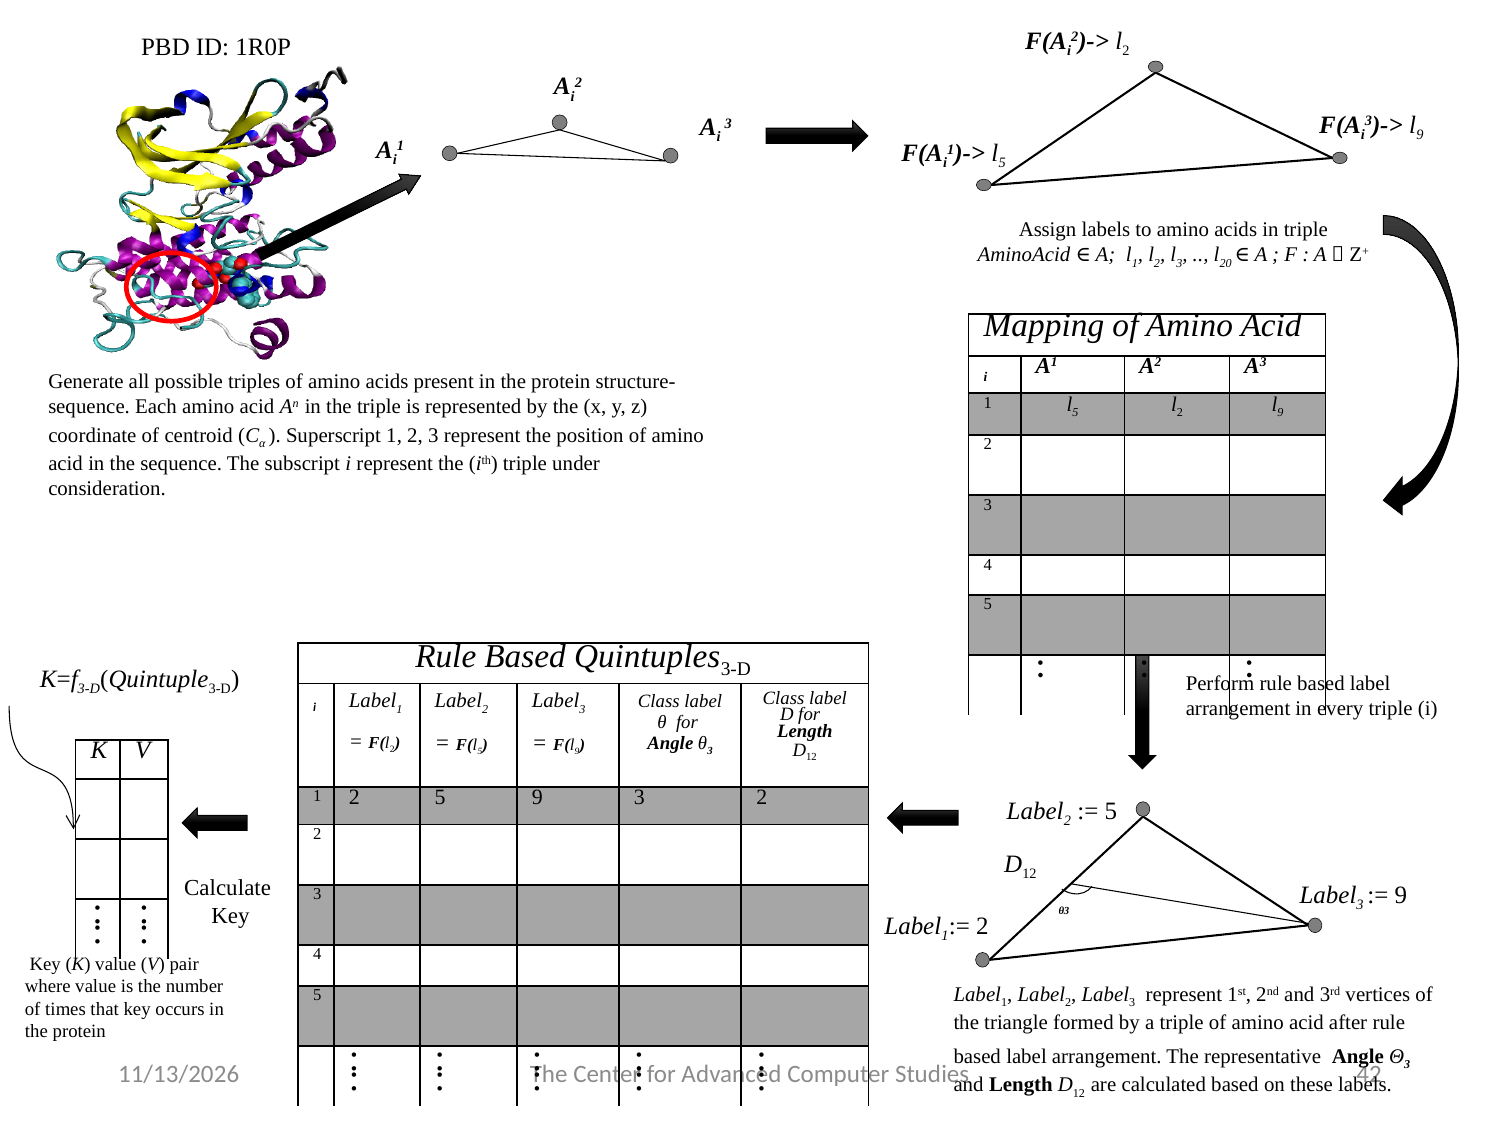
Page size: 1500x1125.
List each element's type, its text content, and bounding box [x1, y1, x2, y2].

table_cell Class label D for Length D12 [742, 684, 868, 786]
table_cell [121, 840, 167, 898]
table_cell [421, 946, 516, 985]
table_cell [1230, 556, 1325, 594]
table_cell Label1 = F(l2) [335, 684, 419, 786]
table_cell [1022, 436, 1124, 494]
table_cell 9 [518, 788, 618, 824]
table_cell 5 [969, 596, 1020, 654]
text_box [1382, 214, 1459, 516]
table_cell l9 [1230, 394, 1325, 434]
table_cell [1125, 496, 1229, 554]
table_cell [1230, 596, 1325, 654]
table_cell 1 [969, 394, 1020, 434]
table_cell : [1230, 656, 1325, 715]
table_cell [76, 780, 119, 838]
table_cell 4 [299, 946, 333, 985]
table_cell [421, 987, 516, 1045]
table_cell [1125, 556, 1229, 594]
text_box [0, 735, 104, 800]
table_cell Label2 = F(l5) [421, 684, 516, 786]
table_cell [421, 886, 516, 944]
table_cell 3 [299, 886, 333, 944]
text_box Generate all possible triples of amino acids present in the protein structure-sequence. Each amino acid An in the triple is represented by the (x, y, z) coordinate of centroid (Cα ). Superscript 1, 2, 3 represent the position of amino acid in the sequence. The subscript i represent the (ith) triple under consideration. [33, 360, 720, 508]
table_cell l5 [1022, 394, 1124, 434]
table_cell [742, 825, 868, 884]
table_cell i [969, 357, 1020, 392]
table_cell 3 [620, 788, 740, 824]
text_box Calculate Key [165, 865, 296, 936]
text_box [886, 16, 1460, 191]
table_cell : [1022, 656, 1124, 715]
table_header Rule Based Quintuples3-D [299, 644, 868, 683]
text_box [181, 806, 248, 839]
table_cell 2 [742, 788, 868, 824]
table_cell [1125, 436, 1229, 494]
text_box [45, 23, 354, 367]
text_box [869, 786, 1447, 968]
table_cell [1230, 496, 1325, 554]
text_box Perform rule based label arrangement in every triple (i) [1171, 662, 1485, 727]
text_box K=f3-D(Quintuple3-D) [25, 654, 255, 704]
table_cell l2 [1125, 394, 1229, 434]
table_cell [1022, 496, 1124, 554]
table_cell [620, 886, 740, 944]
table_cell 5 [299, 987, 333, 1042]
table_cell [742, 987, 868, 1042]
table_cell [335, 886, 419, 944]
table_cell [335, 987, 419, 1042]
table_cell [518, 946, 618, 985]
table_cell 2 [299, 825, 333, 884]
footer The Center for Advanced Computer Studies [496, 1042, 1004, 1103]
text_box Key (K) value (V) pair where value is the number of times that key occurs in the protein [10, 944, 255, 1049]
table_cell [518, 987, 618, 1042]
table_cell Class label θ for Angle θ3 [620, 684, 740, 786]
table_cell [620, 987, 740, 1042]
table_cell [121, 780, 167, 838]
table_cell [335, 946, 419, 985]
table_cell Label3 = F(l9) [518, 684, 618, 786]
table_cell [1125, 596, 1229, 654]
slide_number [103, 1042, 441, 1103]
table_cell : : [421, 1047, 516, 1106]
table_cell [518, 825, 618, 884]
table_cell 2 [969, 436, 1020, 494]
text_box [354, 173, 422, 216]
text_box [1127, 715, 1157, 770]
table_cell [742, 886, 868, 944]
table_cell [76, 840, 119, 898]
table_cell 2 [335, 788, 419, 824]
table_cell : : [76, 900, 119, 944]
table_cell [518, 886, 618, 944]
table_cell : : [121, 900, 167, 944]
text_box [361, 62, 750, 172]
table_cell [1022, 596, 1124, 654]
table_header Mapping of Amino Acid [969, 315, 1325, 355]
text_box Assign labels to amino acids in triple AminoAcid ∈ A; l1, l2, l3, .., l20 ∈ A ; F : A  Z+ [886, 208, 1460, 277]
table_cell 1 [299, 788, 333, 824]
table_header V [121, 741, 167, 778]
table_header K [104, 741, 119, 778]
table_cell [620, 825, 740, 884]
table_cell 3 [969, 496, 1020, 554]
table_cell i [299, 684, 333, 786]
table_cell : [1125, 656, 1229, 715]
table_cell 5 [421, 788, 516, 824]
text_box [765, 119, 869, 153]
text_box Label1, Label2, Label3 represent 1st, 2nd and 3rd vertices of the triangle formed by a triple of amino acid after rule based label arrangement. The representative Angle Θ3 and Length D12 are calculated based on these labels. [938, 973, 1459, 1107]
table_cell [421, 825, 516, 884]
slide_number 42 [1059, 1042, 1397, 1103]
table_cell [742, 946, 868, 985]
table_cell A3 [1230, 357, 1325, 392]
table_cell A2 [1125, 357, 1229, 392]
table_cell [1230, 436, 1325, 494]
table_cell 4 [969, 556, 1020, 594]
table_cell [335, 825, 419, 884]
table_cell [620, 946, 740, 985]
table_cell [969, 656, 1020, 715]
table_cell [1022, 556, 1124, 594]
table_cell A1 [1022, 357, 1124, 392]
